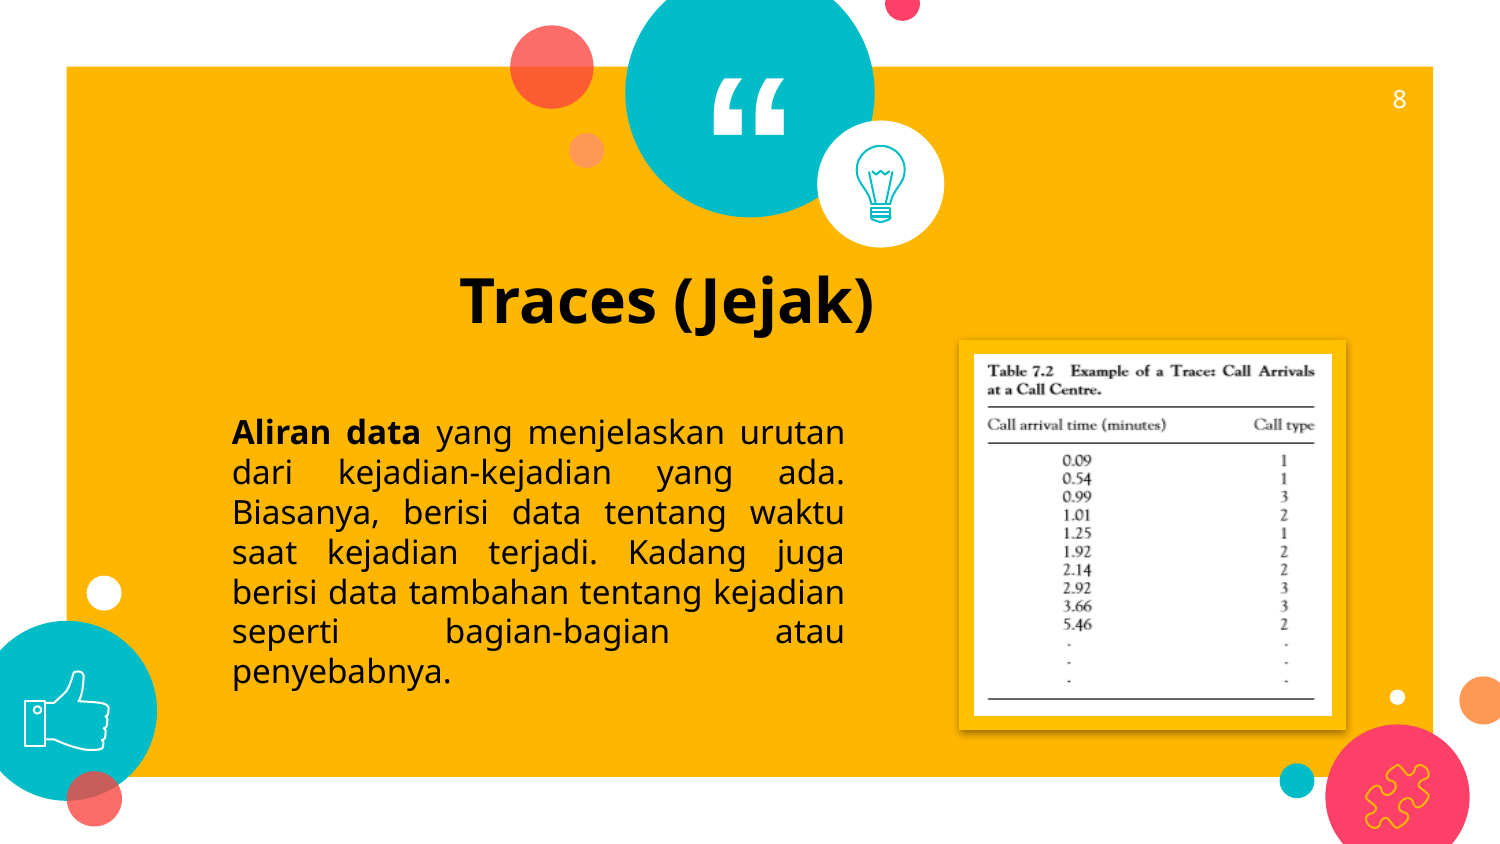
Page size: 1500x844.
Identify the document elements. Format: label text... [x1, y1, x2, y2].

picture [973, 354, 1332, 717]
list Traces (Jejak) [282, 246, 1052, 355]
slide_number 8 [1331, 68, 1422, 134]
text_box Aliran data yang menjelaskan urutan dari kejadian-kejadian yang ada. Biasanya, berisi data tentang waktu saat kejadian terjadi. Kadang juga berisi data tambahan tentang kejadian seperti bagian-bagian atau penyebabnya. [216, 396, 862, 675]
